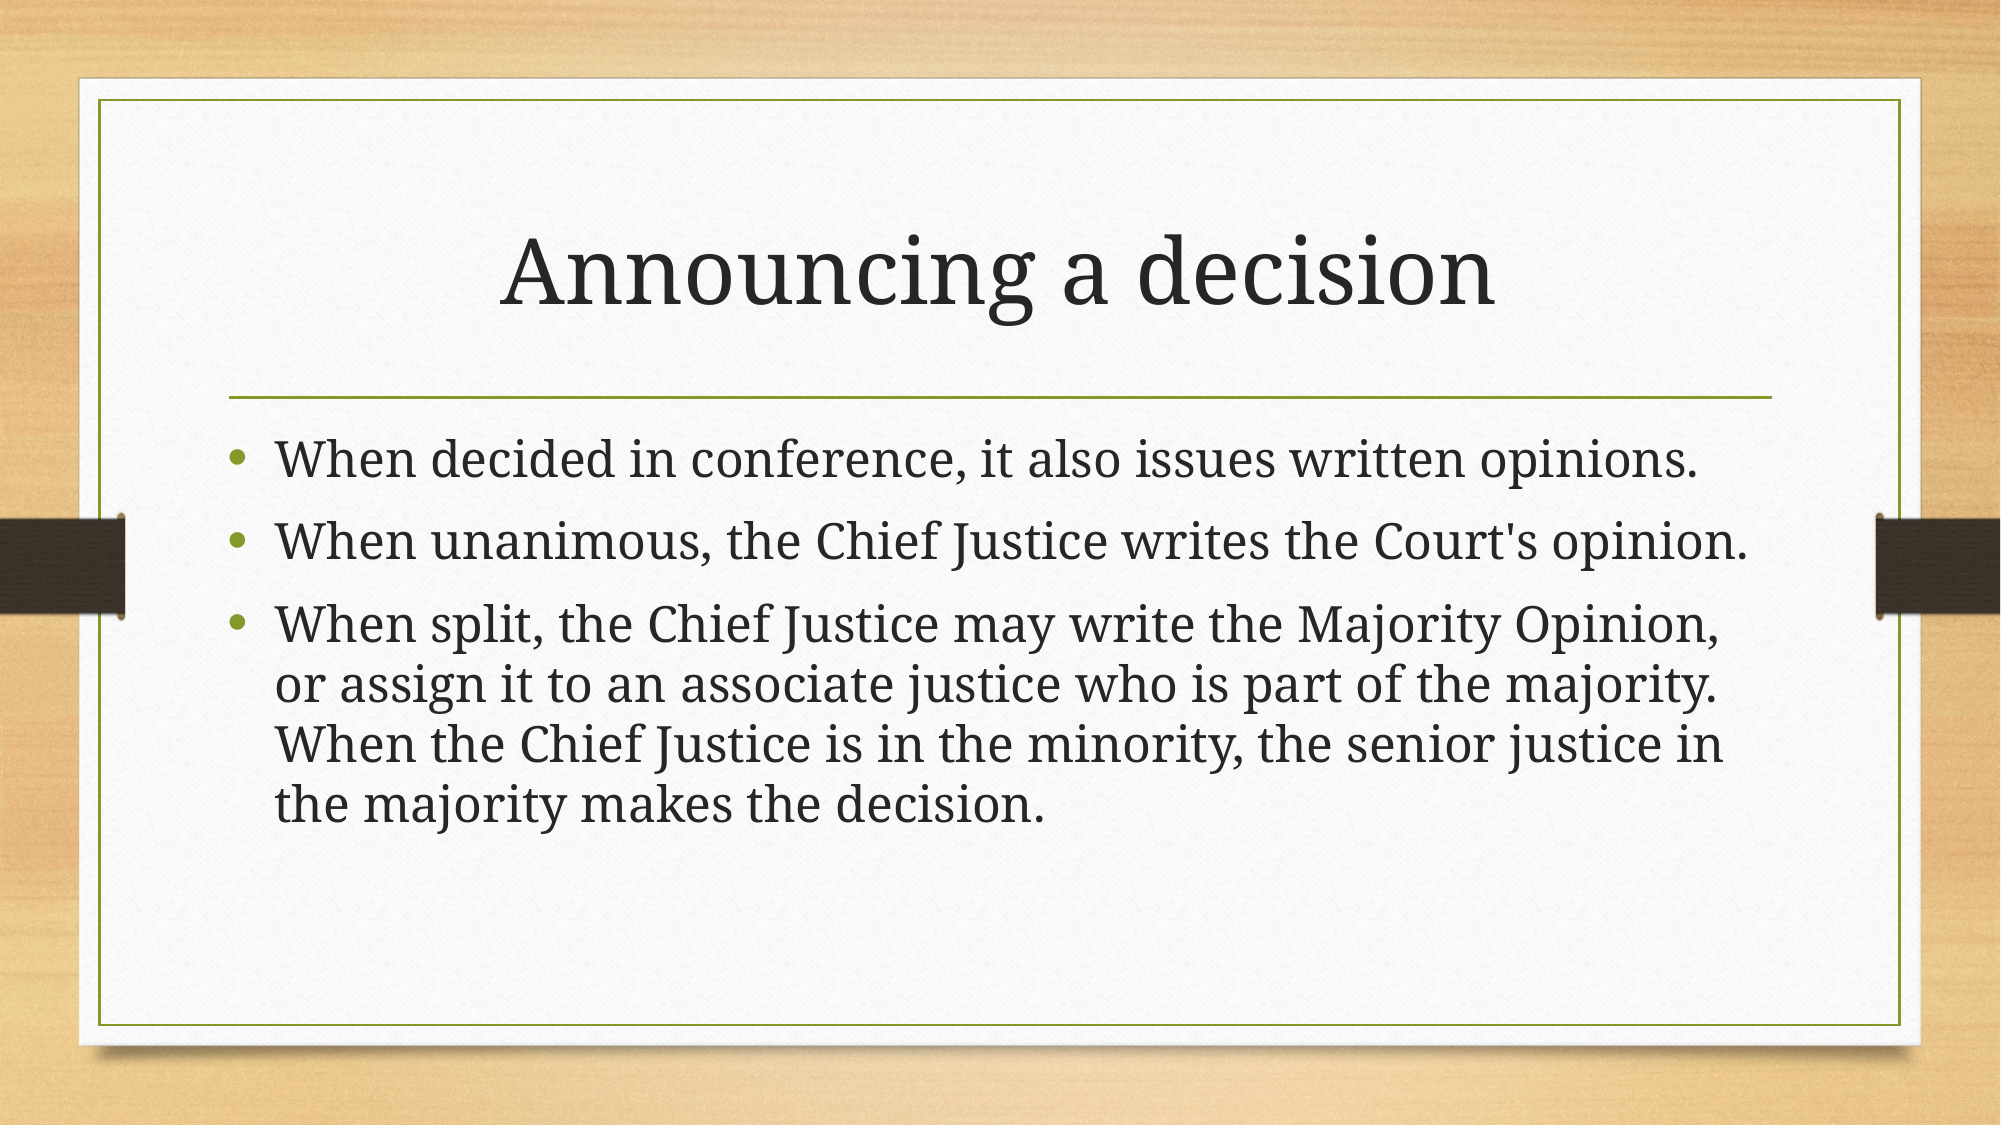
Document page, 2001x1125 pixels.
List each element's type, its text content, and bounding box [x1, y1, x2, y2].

picture [0, 0, 2001, 1125]
title Announcing a decision [212, 161, 1788, 375]
list When decided in conference, it also issues written opinions. When unanimous, the Chief Justice writes the Court's opinion. When split, the Chief Justice may write the Majority Opinion, or assign it to an associate justice who is part of the majority. When the Chief Justice is in the minority, the senior justice in the majority makes the decision. [212, 419, 1788, 964]
